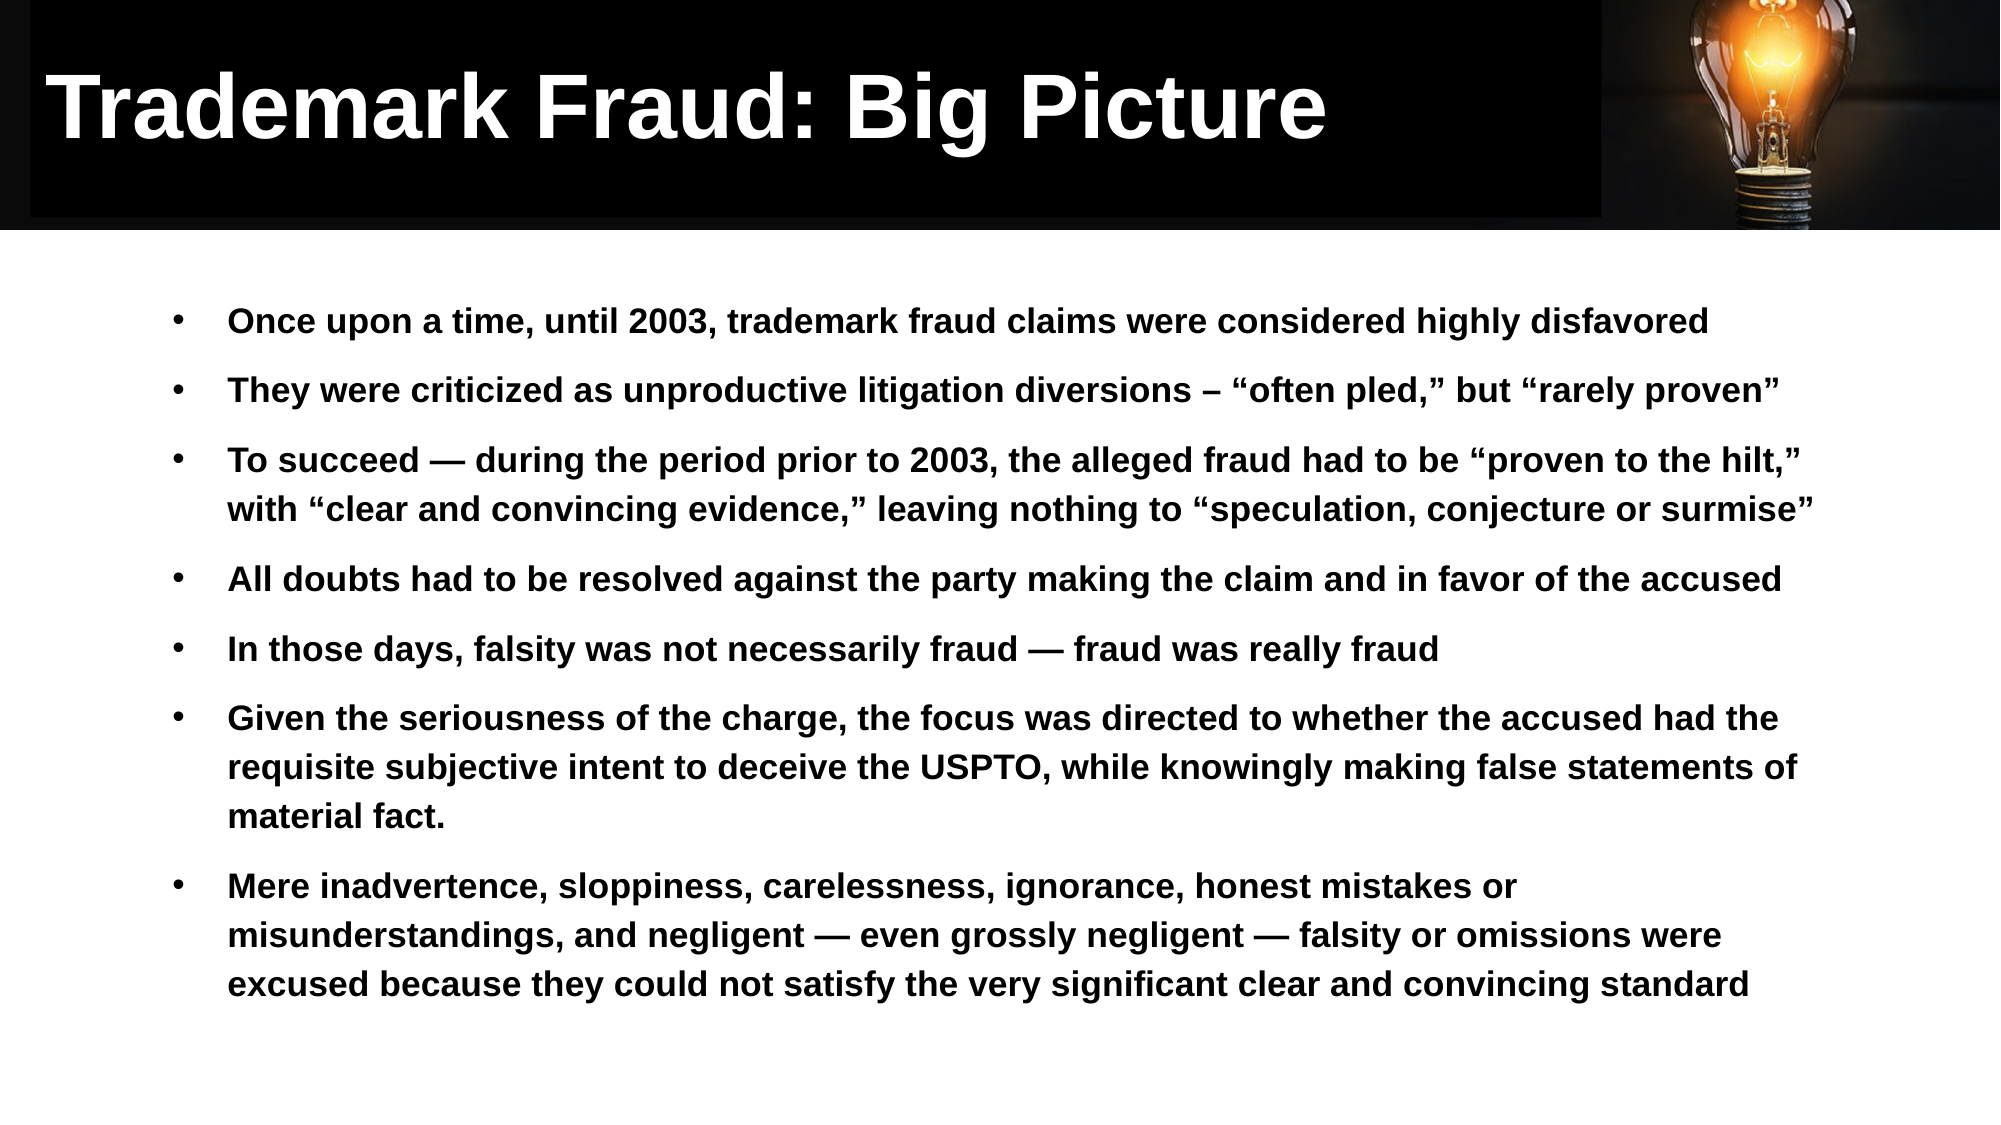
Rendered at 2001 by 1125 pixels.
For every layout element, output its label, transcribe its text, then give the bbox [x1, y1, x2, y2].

title Trademark Fraud: Big Picture [30, 0, 1602, 218]
list Once upon a time, until 2003, trademark fraud claims were considered highly disfavored They were criticized as unproductive litigation diversions – “often pled,” but “rarely proven” To succeed — during the period prior to 2003, the alleged fraud had to be “proven to the hilt,” with “clear and convincing evidence,” leaving nothing to “speculation, conjecture or surmise” All doubts had to be resolved against the party making the claim and in favor of the accused In those days, falsity was not necessarily fraud — fraud was really fraud Given the seriousness of the charge, the focus was directed to whether the accused had the requisite subjective intent to deceive the USPTO, while knowingly making false statements of material fact. Mere inadvertence, sloppiness, carelessness, ignorance, honest mistakes or misunderstandings, and negligent — even grossly negligent — falsity or omissions were excused because they could not satisfy the very significant clear and convincing standard [137, 283, 1863, 1074]
picture [0, 0, 2000, 230]
